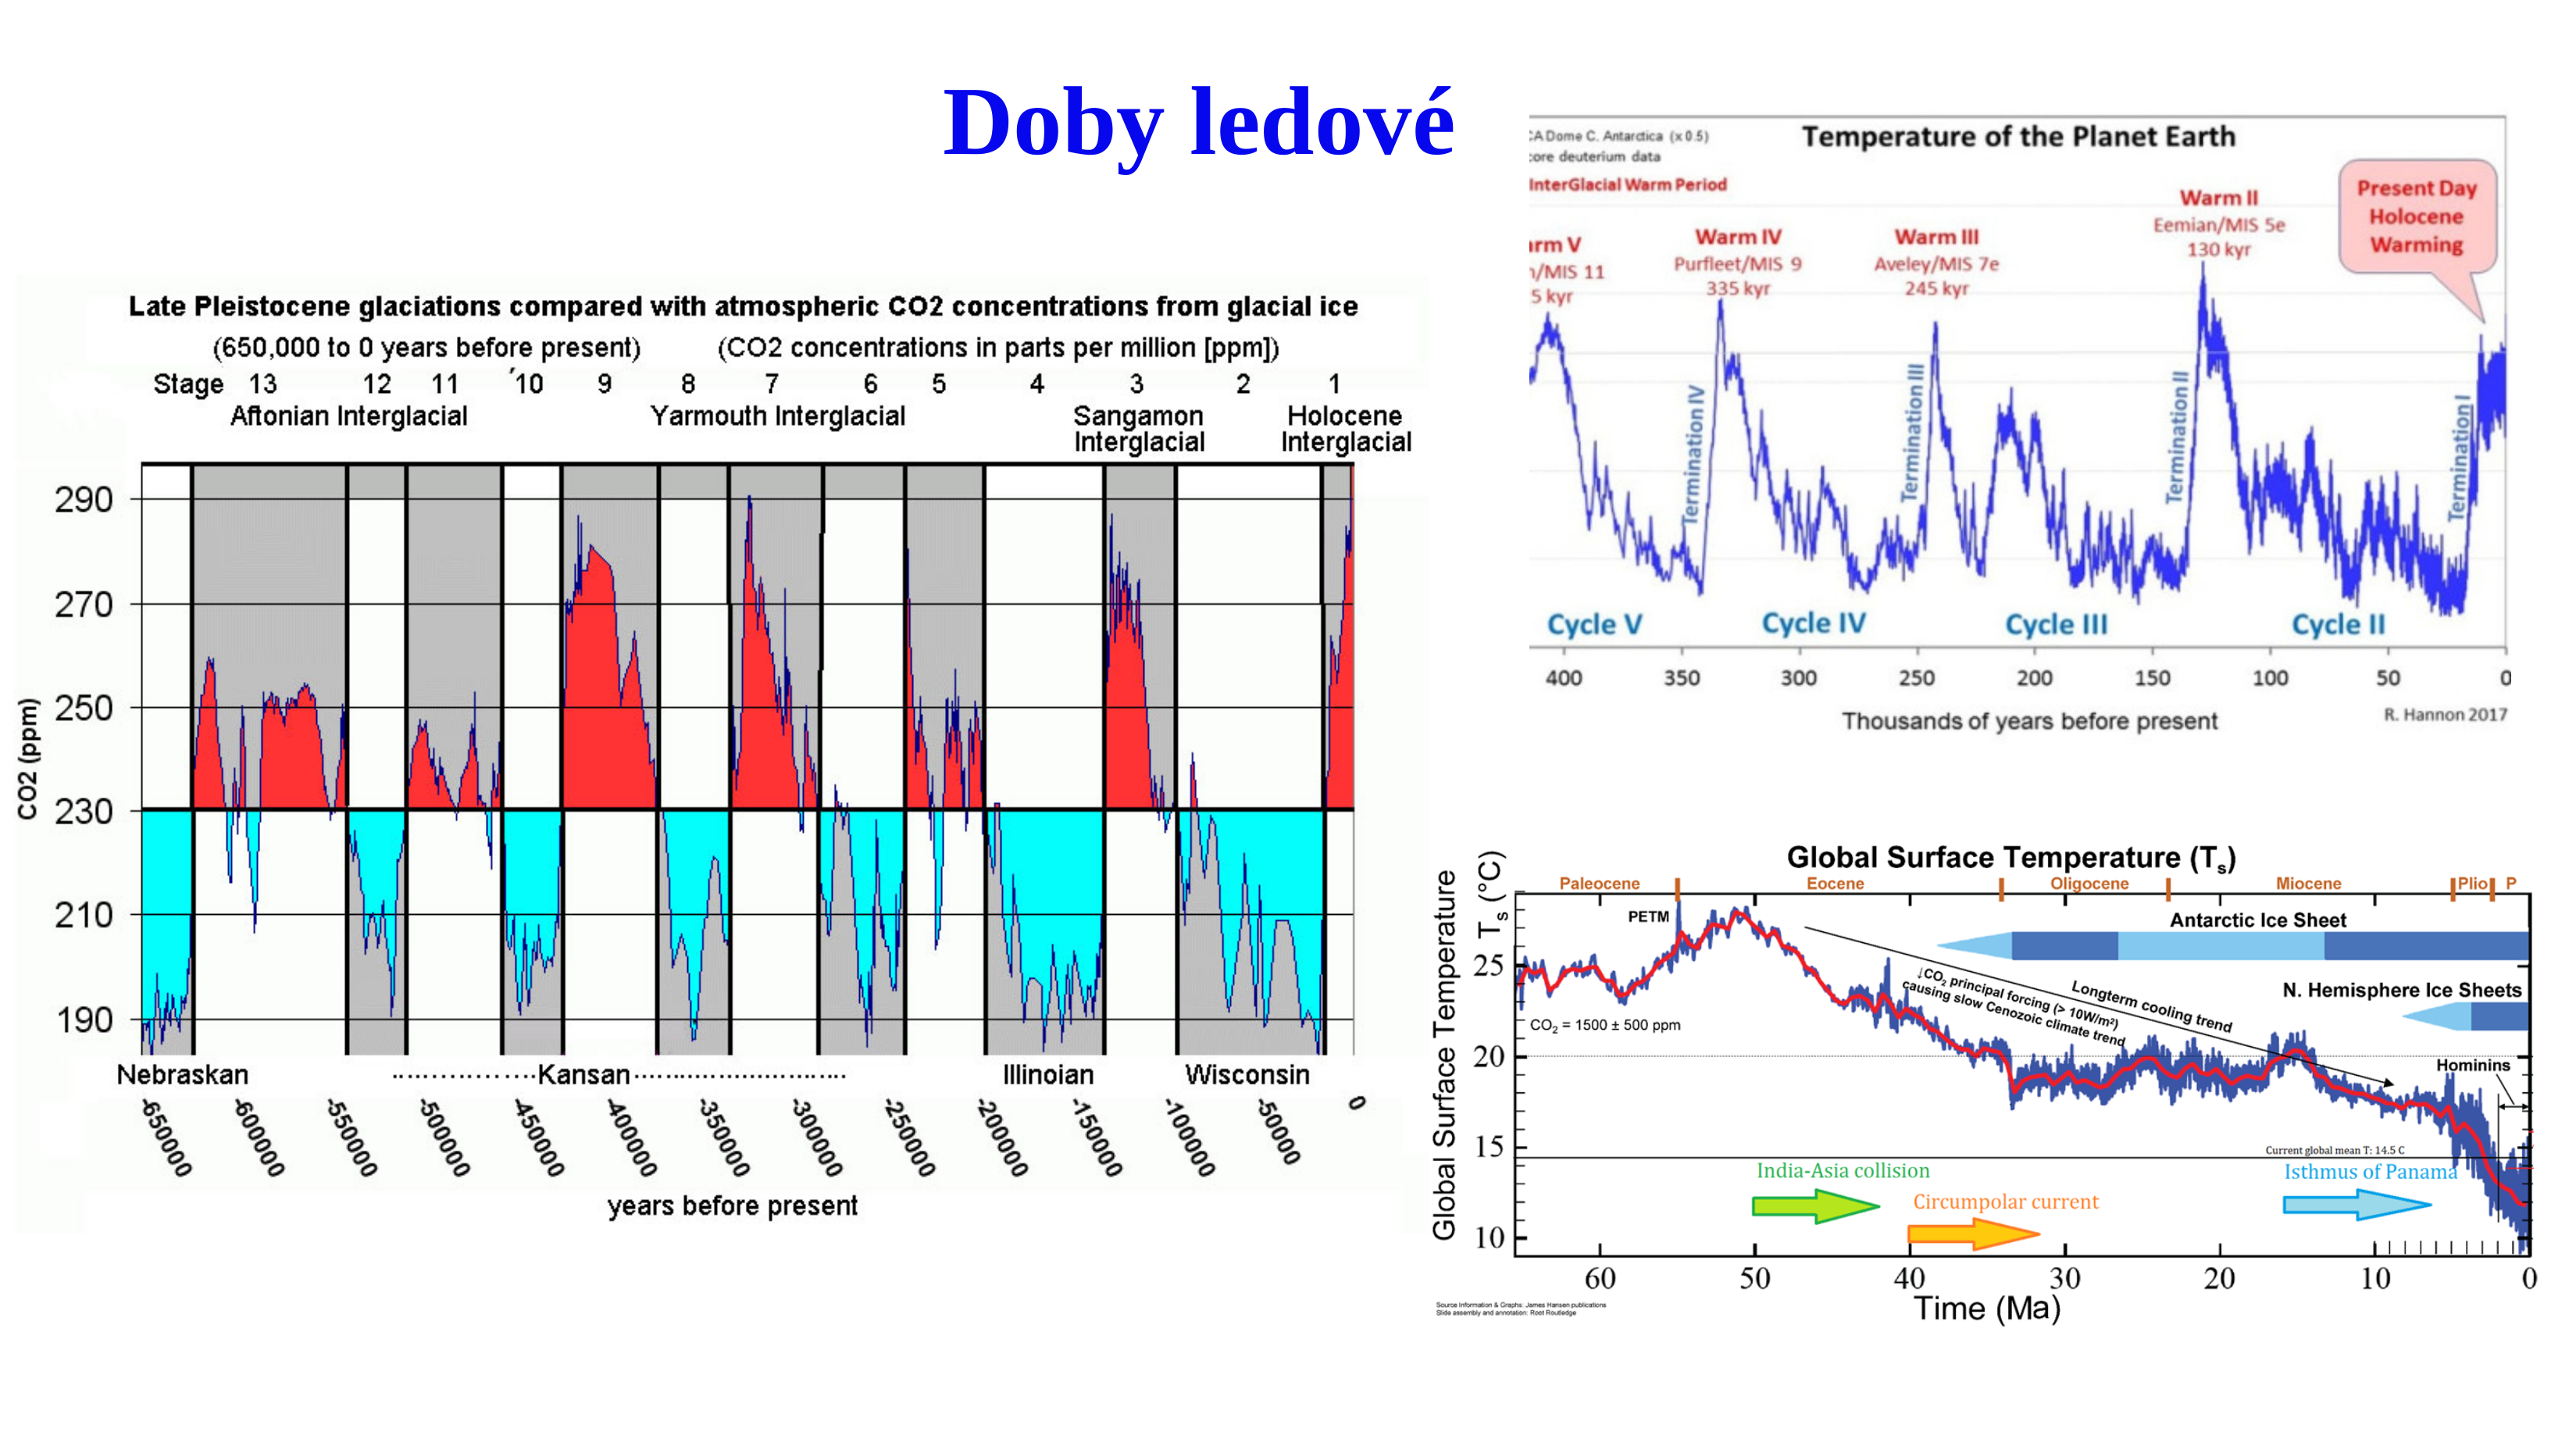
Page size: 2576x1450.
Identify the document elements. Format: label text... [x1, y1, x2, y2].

text_box Doby ledové [555, 51, 1844, 180]
picture [1, 275, 2551, 1328]
picture [1529, 97, 2512, 753]
